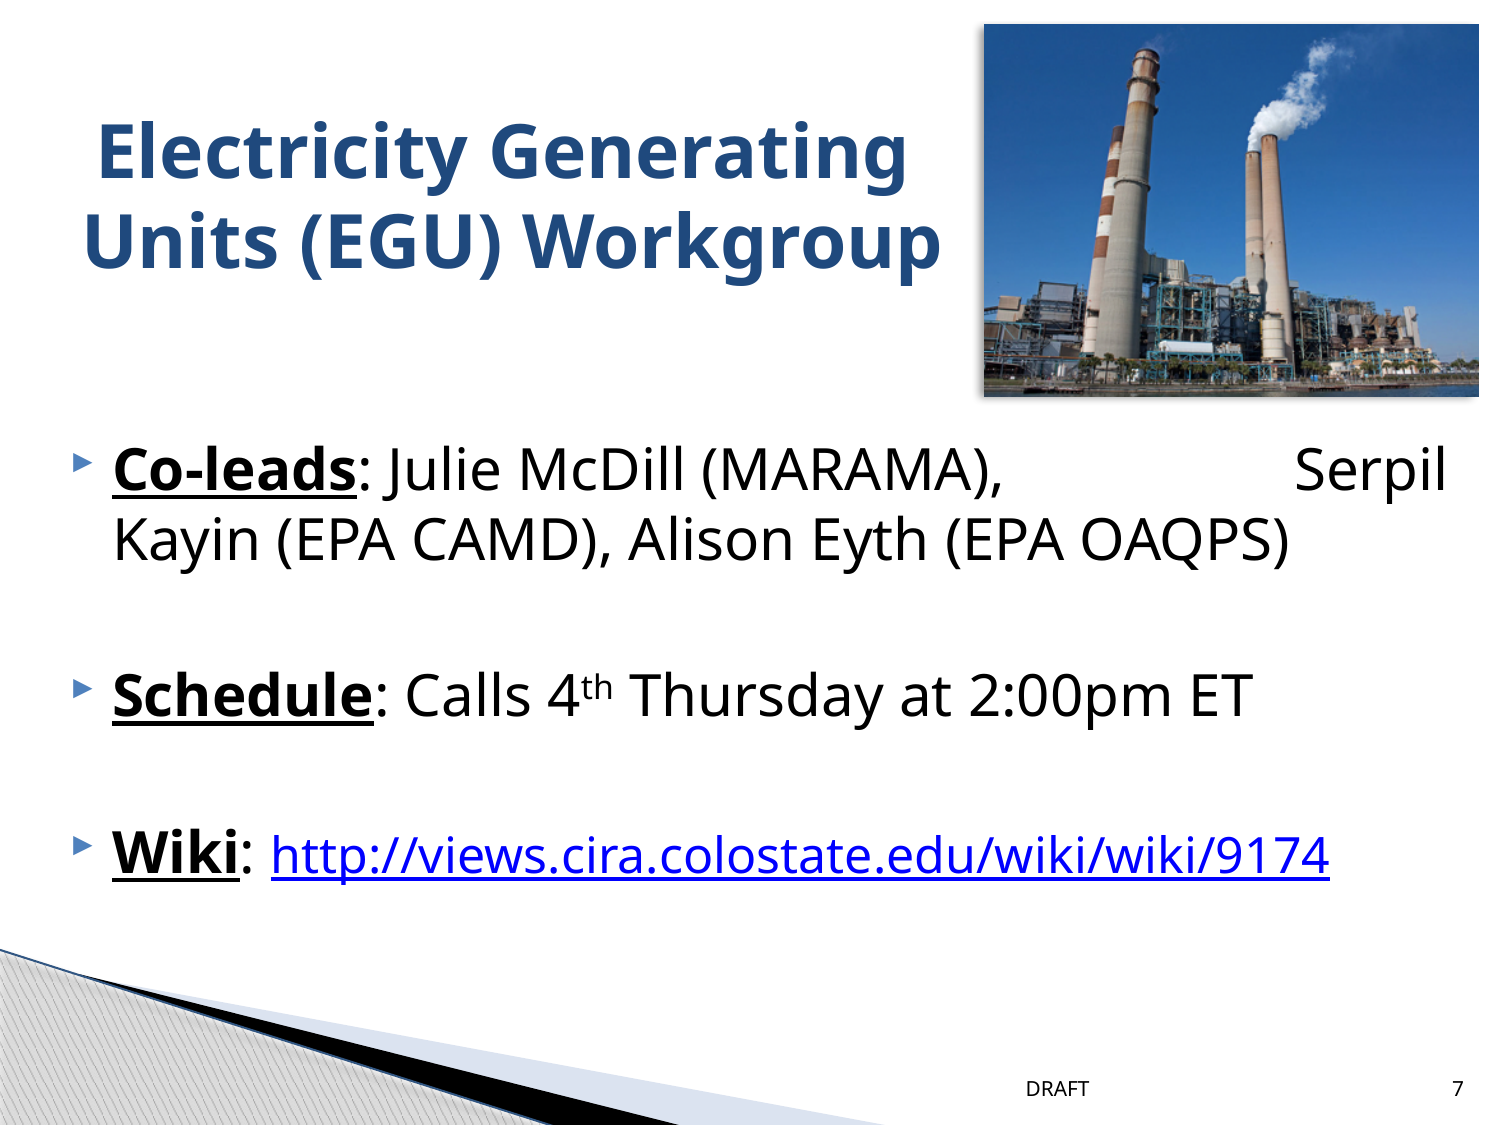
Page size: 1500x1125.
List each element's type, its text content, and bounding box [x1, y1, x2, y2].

footer DRAFT [718, 1051, 1105, 1112]
slide_number 7 [1418, 1051, 1479, 1112]
list Co-leads: Julie McDill (MARAMA), Serpil Kayin (EPA CAMD), Alison Eyth (EPA OAQPS) Schedule: Calls 4th Thursday at 2:00pm ET Wiki: http://views.cira.colostate.edu/wiki/wiki/9174 [37, 425, 1479, 1022]
picture [984, 24, 1479, 397]
title Electricity Generating Units (EGU) Workgroup [62, 99, 963, 288]
